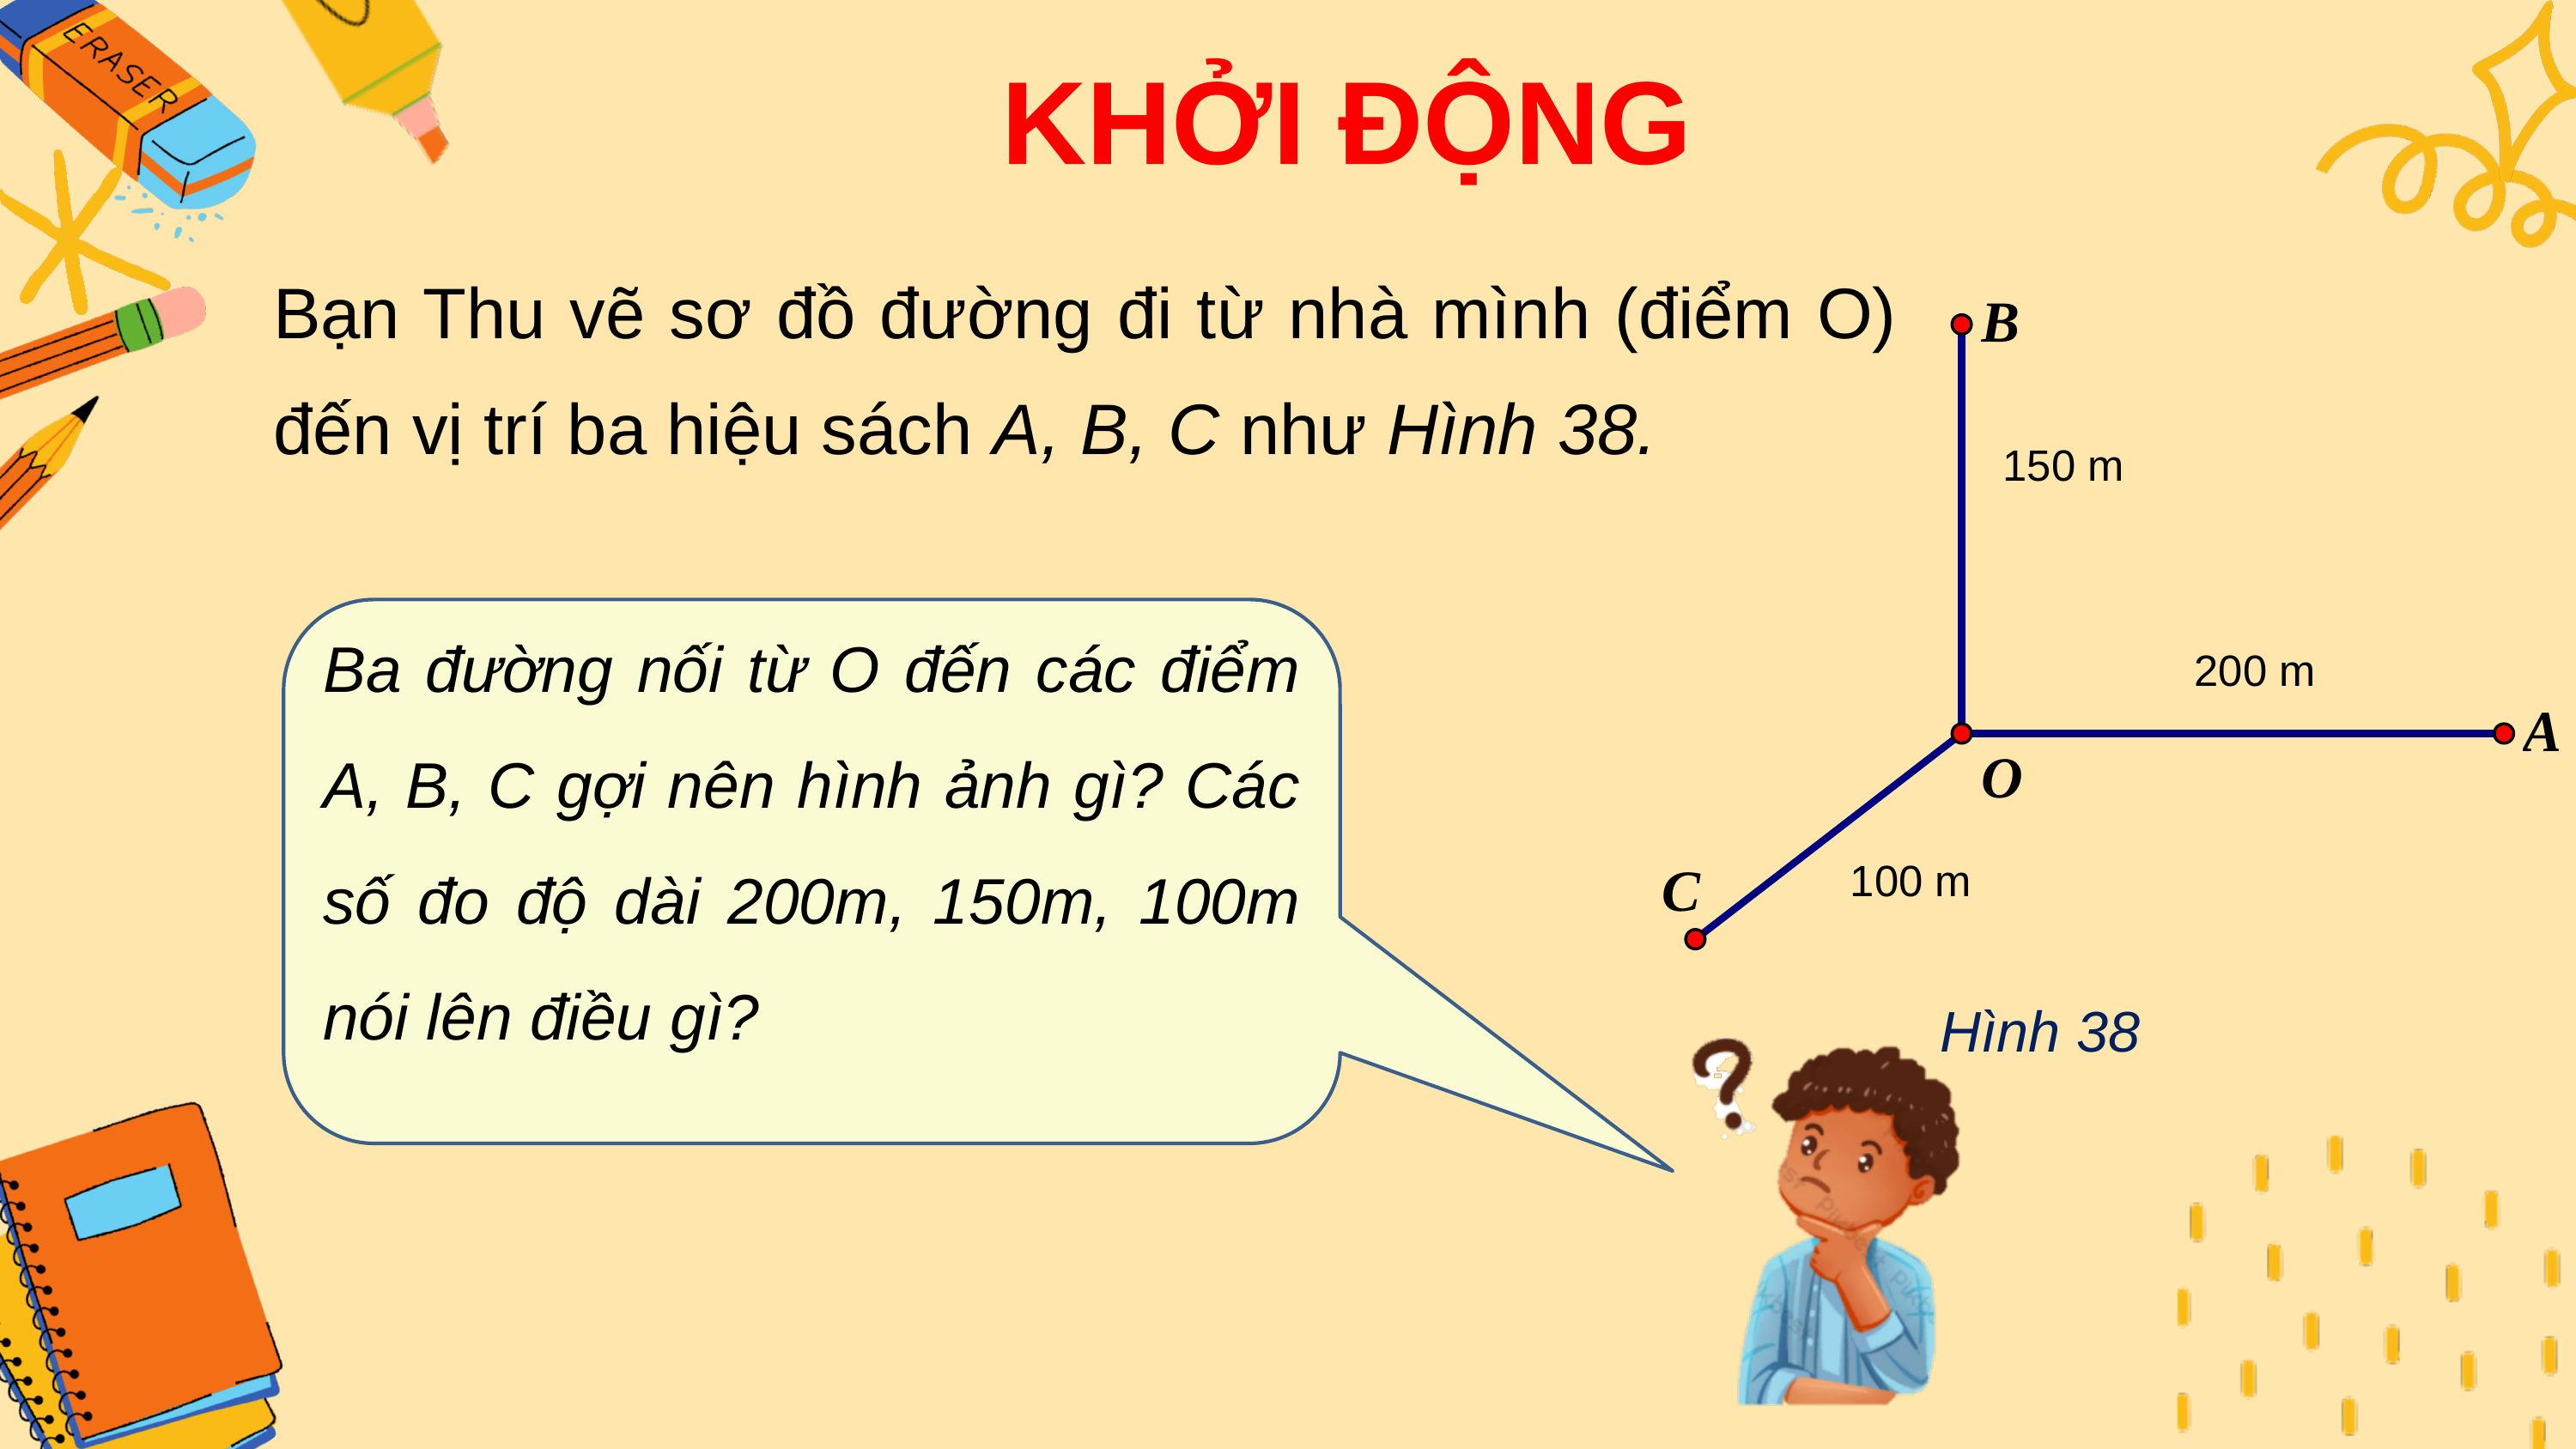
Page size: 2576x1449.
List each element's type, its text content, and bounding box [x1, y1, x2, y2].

text_box KHỞI ĐỘNG [714, 59, 1979, 189]
picture [1637, 0, 2576, 964]
picture [0, 0, 507, 558]
text_box Bạn Thu vẽ sơ đồ đường đi từ nhà mình (điểm O) đến vị trí ba hiệu sách A, B, C như Hình 38. [260, 230, 1911, 476]
text_box Hình 38 [1723, 988, 2357, 1070]
picture [0, 1033, 402, 1449]
picture [2177, 1136, 2576, 1449]
picture [1674, 1037, 2023, 1446]
text_box Ba đường nối từ O đến các điểm A, B, C gợi nên hình ảnh gì? Các số đo độ dài 200m, 150m, 100m nói lên điều gì? [282, 597, 1669, 1172]
